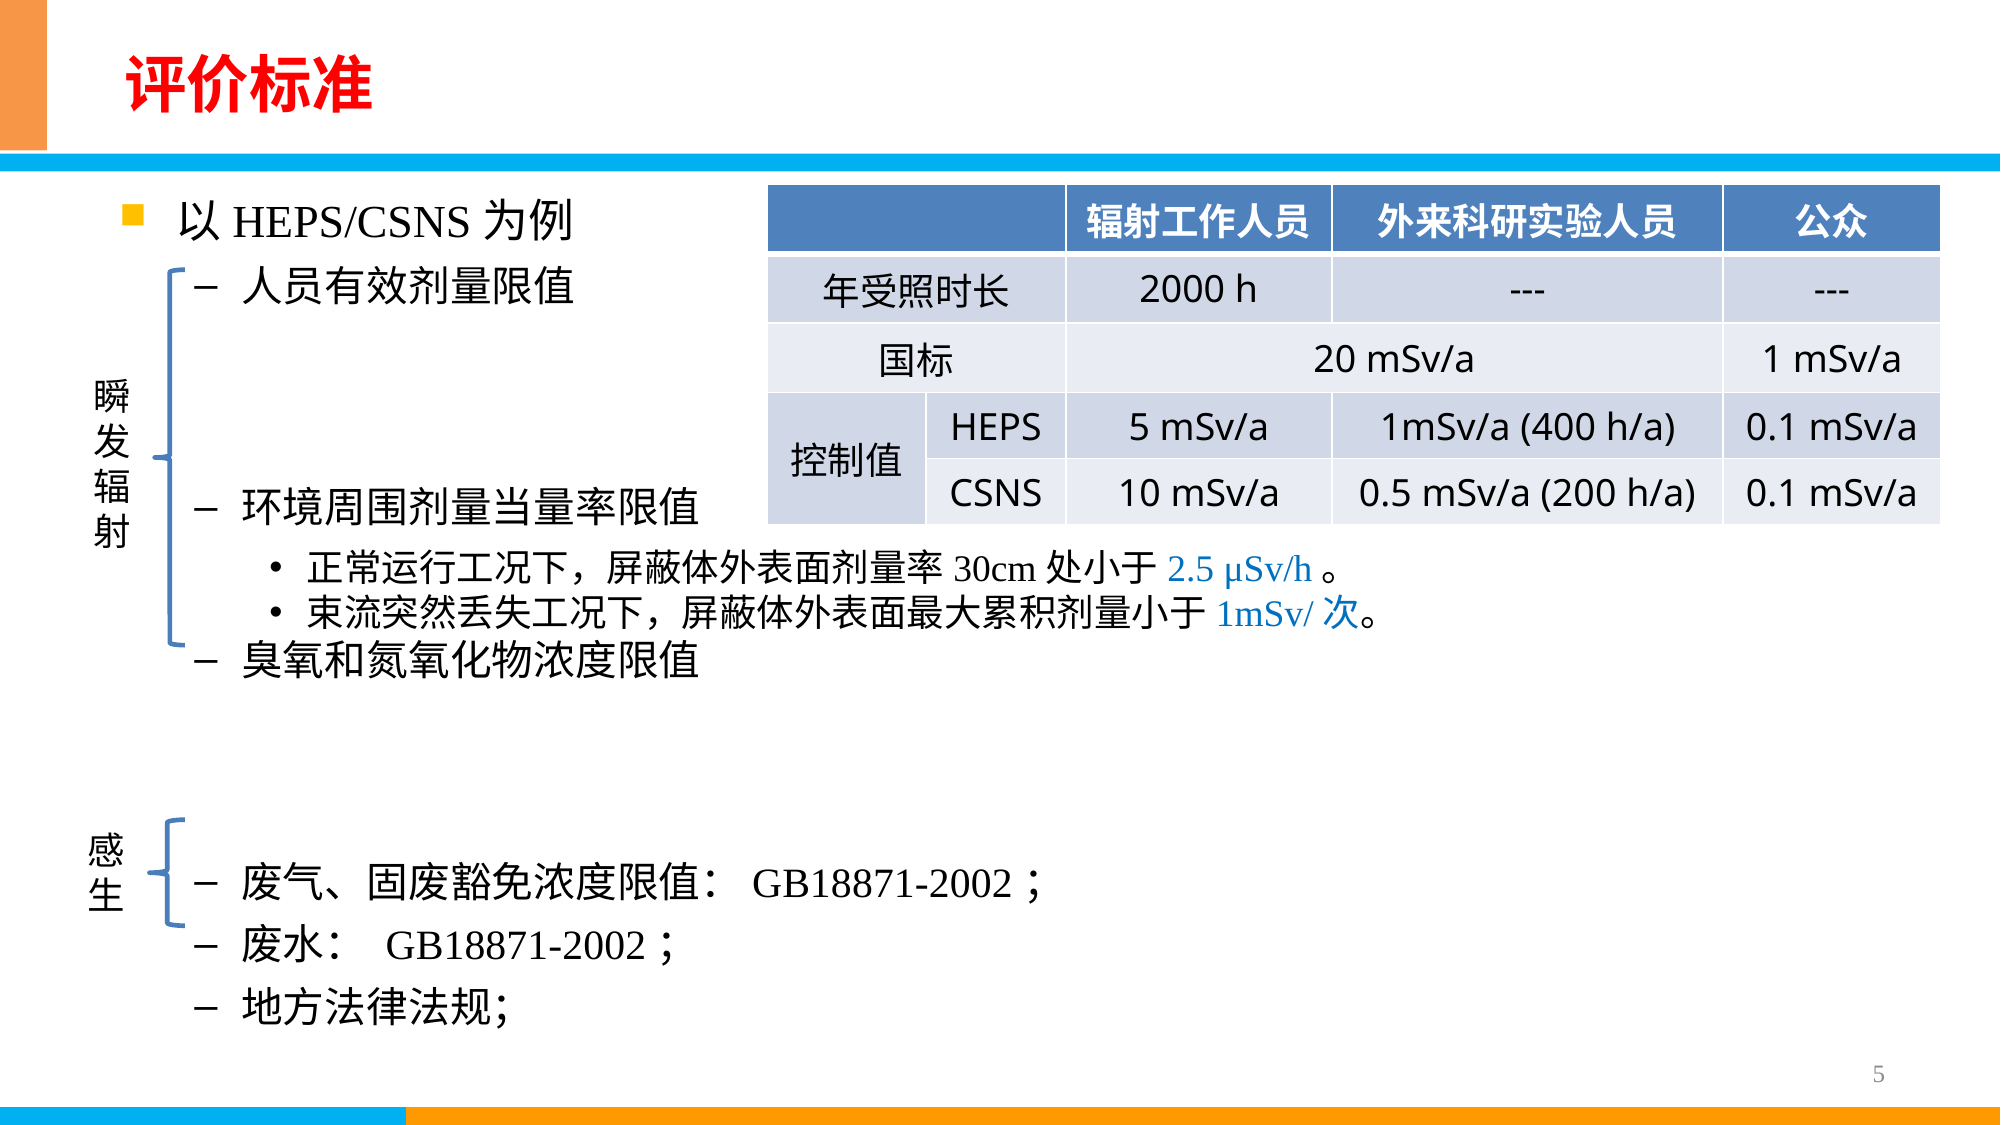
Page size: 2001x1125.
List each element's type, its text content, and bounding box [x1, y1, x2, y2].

table_cell 0.1 mSv/a [1724, 459, 1940, 524]
table_cell --- [1333, 257, 1722, 322]
title 评价标准 [109, 23, 1875, 143]
table_cell 2000 h [1067, 257, 1331, 322]
list 以HEPS/CSNS为例 人员有效剂量限值 环境周围剂量当量率限值 正常运行工况下，屏蔽体外表面剂量率30cm处小于2.5 μSv/h。 束流突然丢失工况下，屏蔽体外表面最大累积剂量小于1mSv/次。 臭氧和氮氧化物浓度限值 废气、固废豁免浓度限值：GB18871-2002； 废水： GB18871-2002； 地方法律法规； [104, 184, 1905, 1125]
table_cell 年受照时长 [768, 257, 1065, 322]
text_box 瞬发辐射 [78, 365, 173, 561]
table_header 公众 [1724, 185, 1940, 251]
table_cell 20 mSv/a [1067, 324, 1722, 392]
table_cell --- [1724, 257, 1940, 322]
table_header 外来科研实验人员 [1333, 185, 1722, 251]
table_cell 0.5 mSv/a (200 h/a) [1333, 459, 1722, 524]
table_cell 10 mSv/a [1067, 459, 1331, 524]
table_cell 国标 [768, 324, 1065, 392]
table_header [768, 185, 1065, 251]
table_cell CSNS [927, 459, 1065, 524]
table_cell 5 mSv/a [1067, 393, 1331, 458]
text_box 感生 [72, 819, 168, 925]
table_cell 0.1 mSv/a [1724, 393, 1940, 458]
slide_number 5 [1433, 1042, 1900, 1103]
table_header 辐射工作人员 [1067, 185, 1331, 251]
text_box [168, 818, 185, 927]
table_cell 控制值 [768, 393, 925, 524]
text_box [169, 268, 185, 646]
table_cell 1mSv/a (400 h/a) [1333, 393, 1722, 458]
table_cell 1 mSv/a [1724, 324, 1940, 392]
table_cell HEPS [927, 393, 1065, 458]
